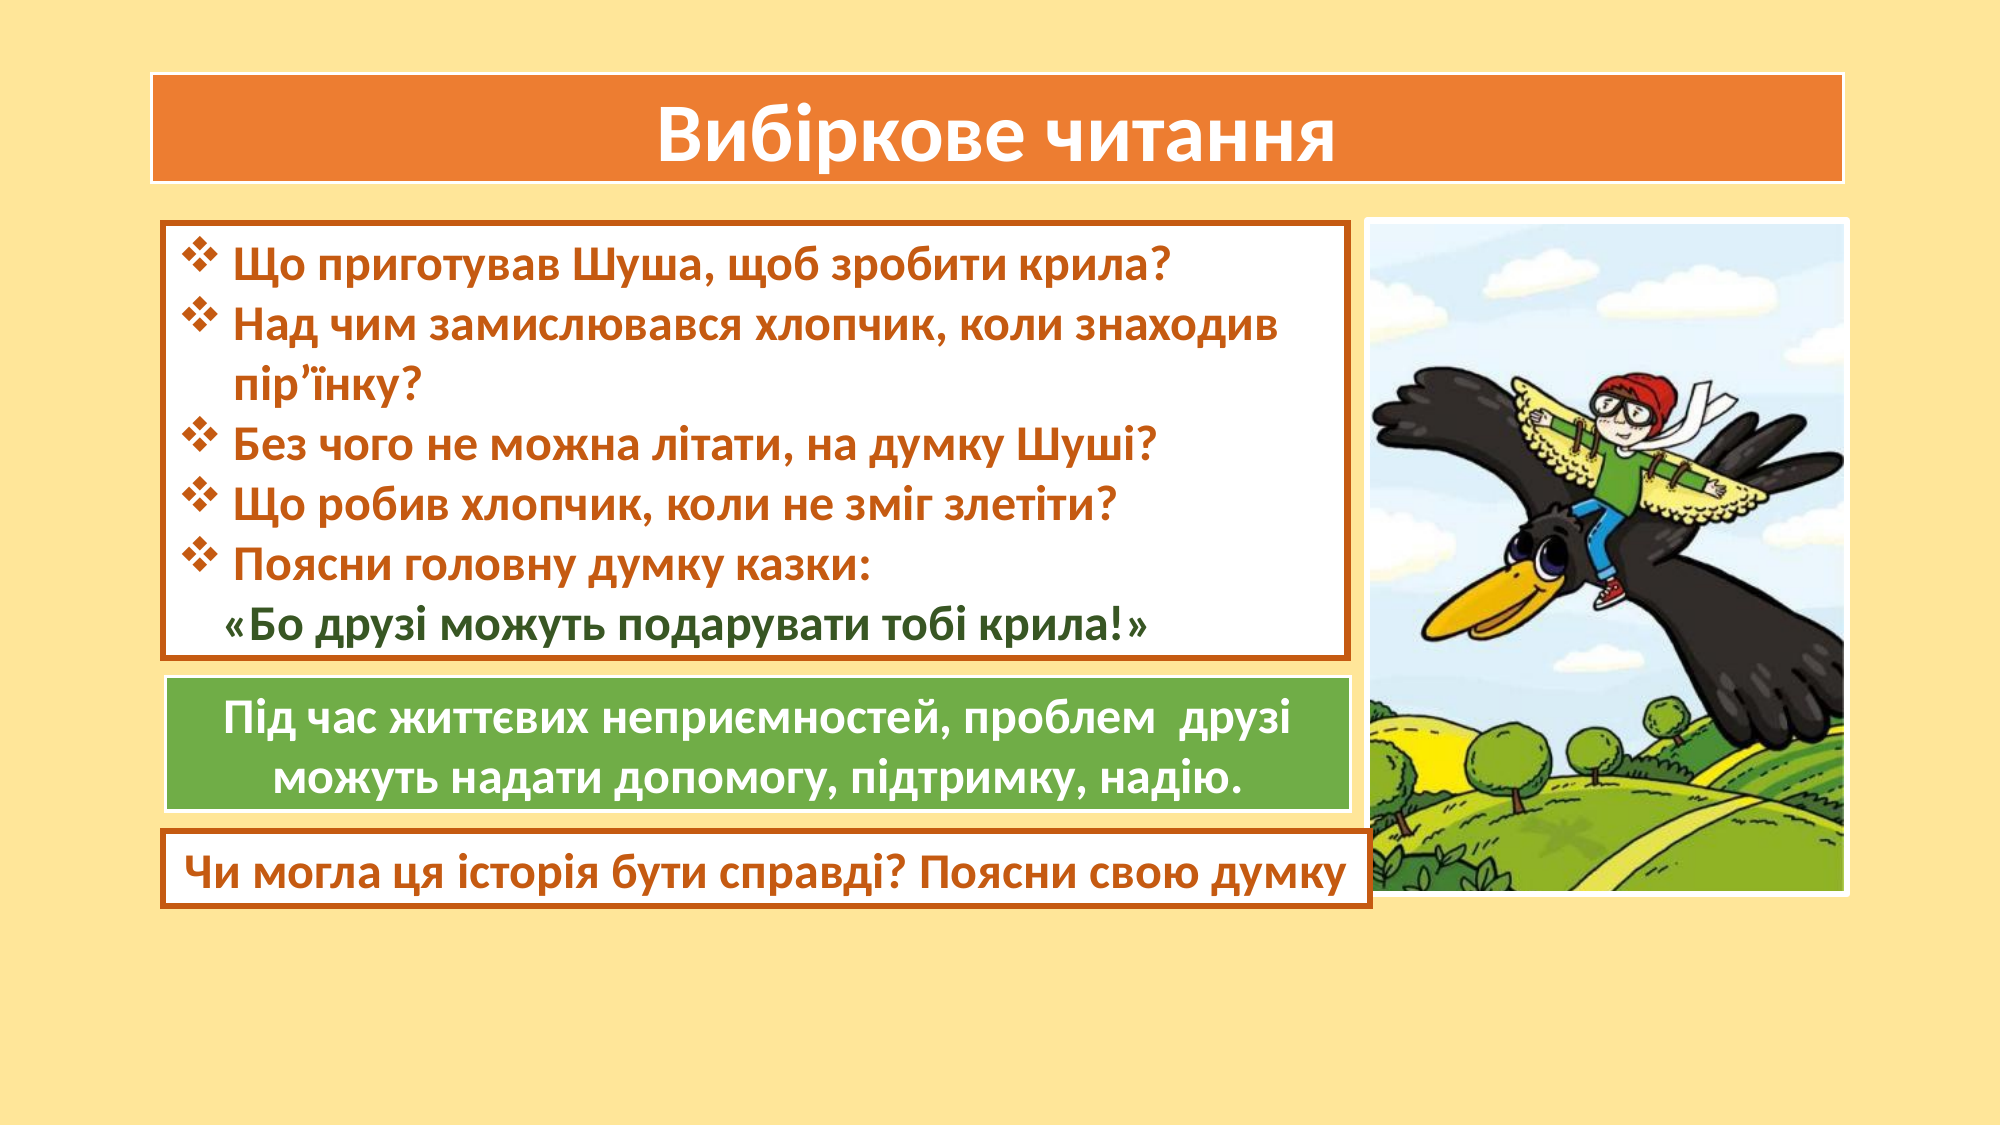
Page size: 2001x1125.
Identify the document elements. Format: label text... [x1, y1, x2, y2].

text_box Під час життєвих неприємностей, проблем друзі можуть надати допомогу, підтримку, надію. [164, 675, 1352, 813]
text_box Чи могла ця історія бути справді? Поясни свою думку [162, 830, 1371, 907]
text_box Вибіркове читання [150, 72, 1845, 184]
text_box Що приготував Шуша, щоб зробити крила? Над чим замислювався хлопчик, коли знаходив пір’їнку? Без чого не можна літати, на думку Шуші? Що робив хлопчик, коли не зміг злетіти? Поясни головну думку казки: «Бо друзі можуть подарувати тобі крила!» [162, 222, 1348, 659]
picture [1369, 223, 1844, 891]
